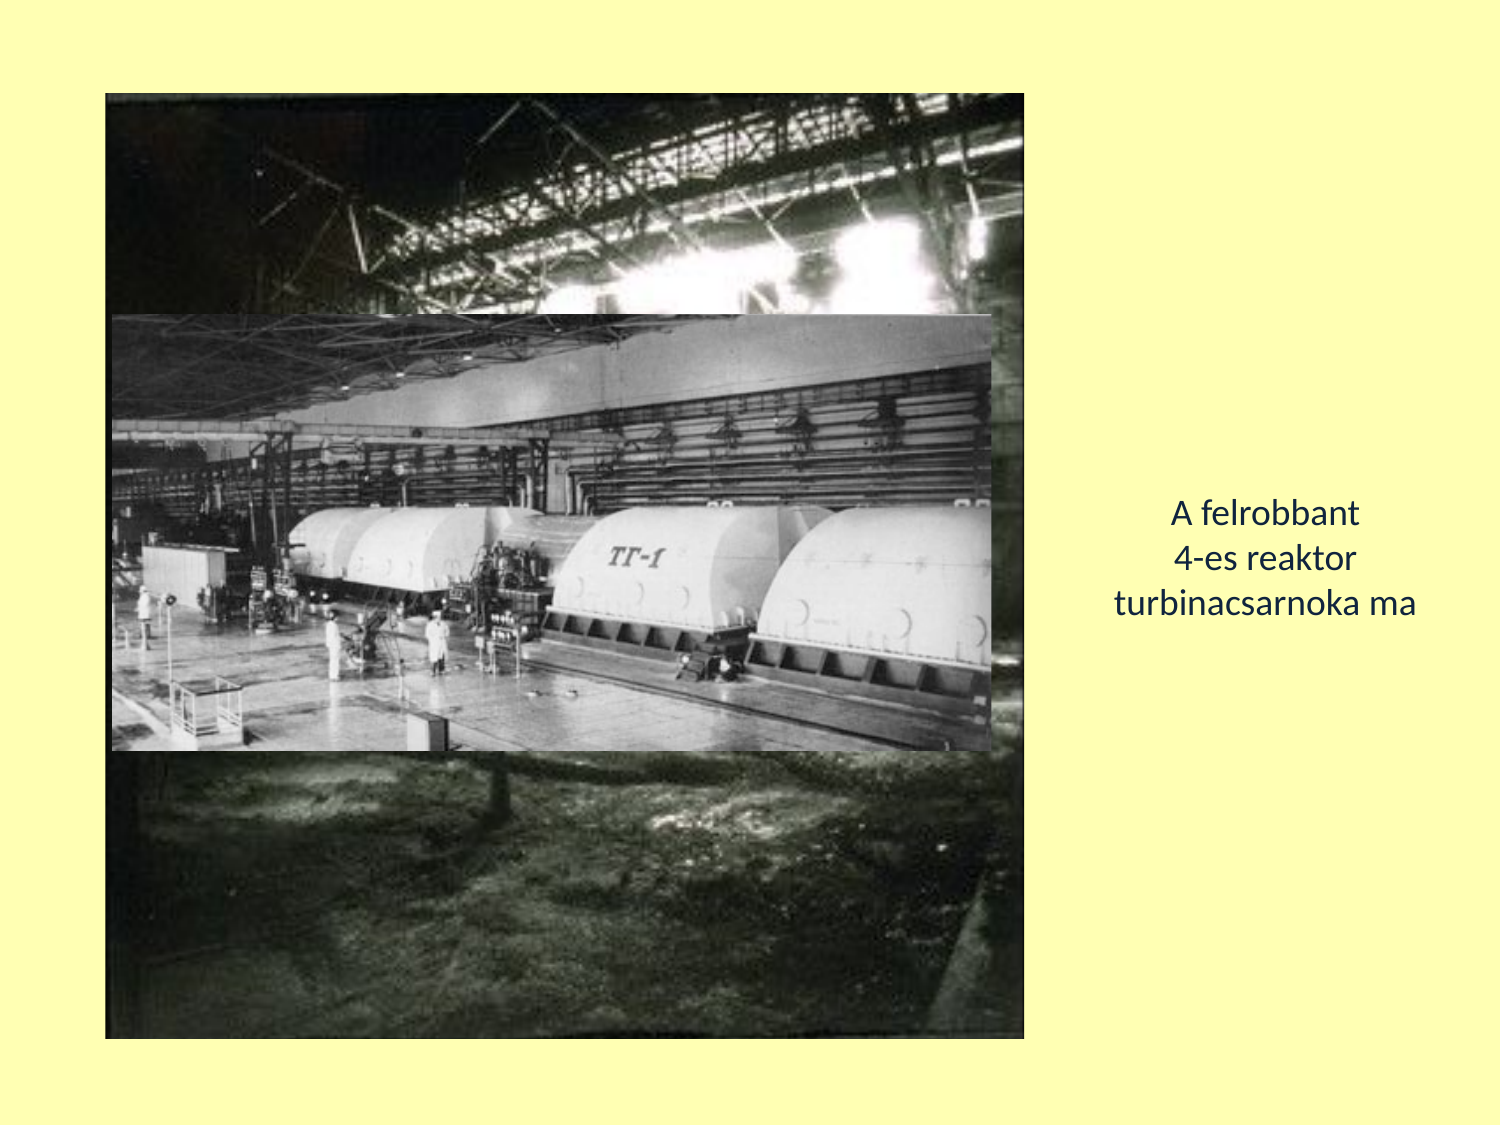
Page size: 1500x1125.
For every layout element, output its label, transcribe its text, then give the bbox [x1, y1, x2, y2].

text_box A felrobbant 4-es reaktor turbinacsarnoka ma [1042, 480, 1489, 631]
picture [105, 93, 1025, 1125]
